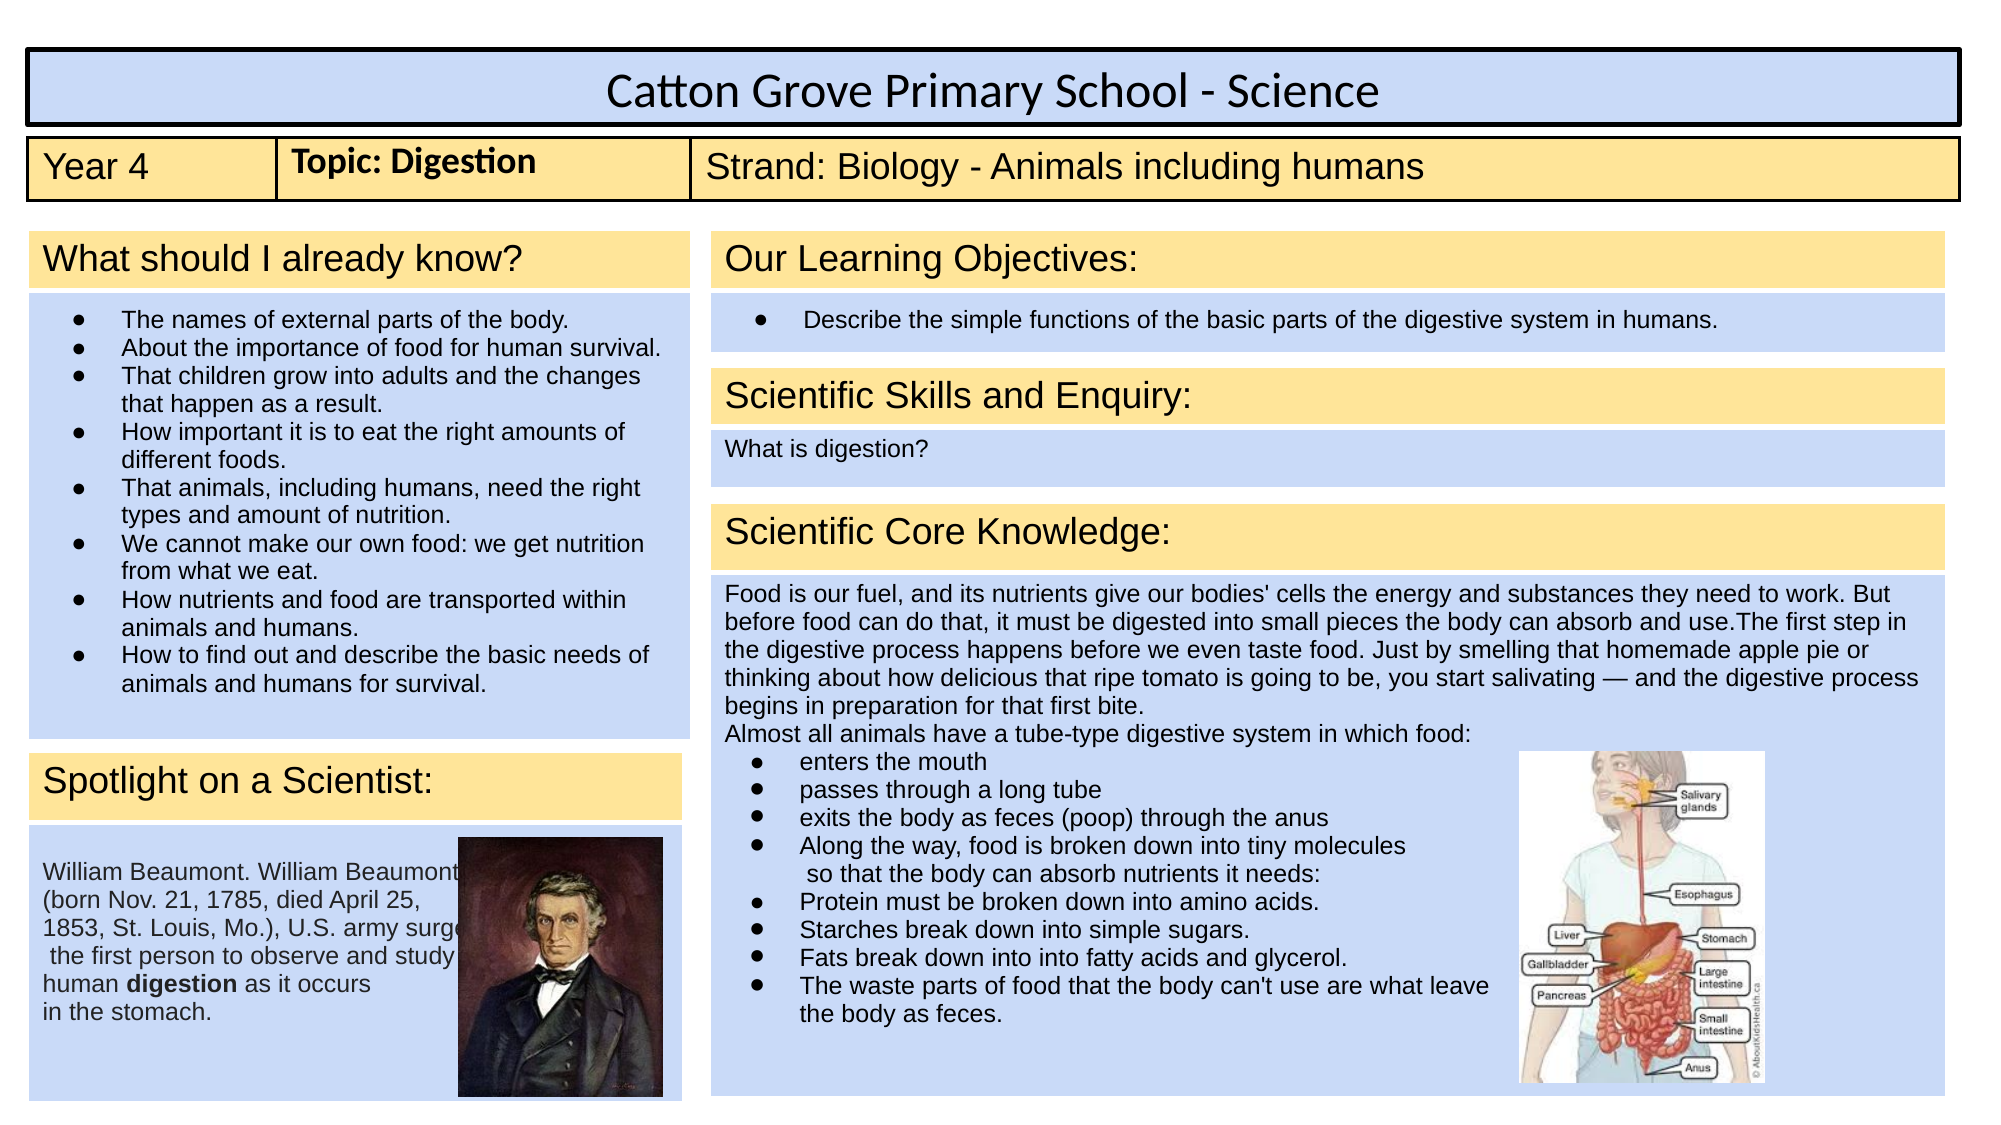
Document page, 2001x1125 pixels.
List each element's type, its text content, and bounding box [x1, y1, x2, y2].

picture [458, 836, 663, 1097]
table_cell Food is our fuel, and its nutrients give our bodies' cells the energy and substances they need to work. But before food can do that, it must be digested into small pieces the body can absorb and use.The first step in the digestive process happens before we even taste food. Just by smelling that homemade apple pie or thinking about how delicious that ripe tomato is going to be, you start salivating — and the digestive process begins in preparation for that first bite. Almost all animals have a tube-type digestive system in which food: enters the mouth passes through a long tube exits the body as feces (poop) through the anus Along the way, food is broken down into tiny molecules so that the body can absorb nutrients it needs: Protein must be broken down into amino acids. Starches break down into simple sugars. Fats break down into into fatty acids and glycerol. The waste parts of food that the body can't use are what leave the body as feces. [711, 575, 1945, 1096]
table_cell The names of external parts of the body. About the importance of food for human survival. That children grow into adults and the changes that happen as a result. How important it is to eat the right amounts of different foods. That animals, including humans, need the right types and amount of nutrition. We cannot make our own food: we get nutrition from what we eat. How nutrients and food are transported within animals and humans. How to find out and describe the basic needs of animals and humans for survival. [29, 293, 690, 739]
table_header Scientific Core Knowledge: [711, 504, 1945, 570]
table_cell What is digestion? [711, 430, 1945, 487]
table_cell William Beaumont. William Beaumont, (born Nov. 21, 1785, died April 25, 1853, St. Louis, Mo.), U.S. army surgeon, the first person to observe and study human digestion as it occurs in the stomach. [29, 825, 682, 1101]
table_header Scientific Skills and Enquiry: [711, 368, 1945, 424]
picture [1518, 751, 1766, 1084]
table_cell Describe the simple functions of the basic parts of the digestive system in humans. [711, 293, 1945, 352]
table_header Topic: Digestion [278, 139, 689, 199]
table_header Spotlight on a Scientist: [29, 753, 682, 820]
table_header What should I already know? [29, 231, 690, 288]
table_header Strand: Biology - Animals including humans [692, 139, 1958, 199]
table_header Year 4 [29, 139, 275, 199]
table_header Our Learning Objectives: [711, 231, 1945, 288]
text_box Catton Grove Primary School - Science [27, 49, 1960, 125]
